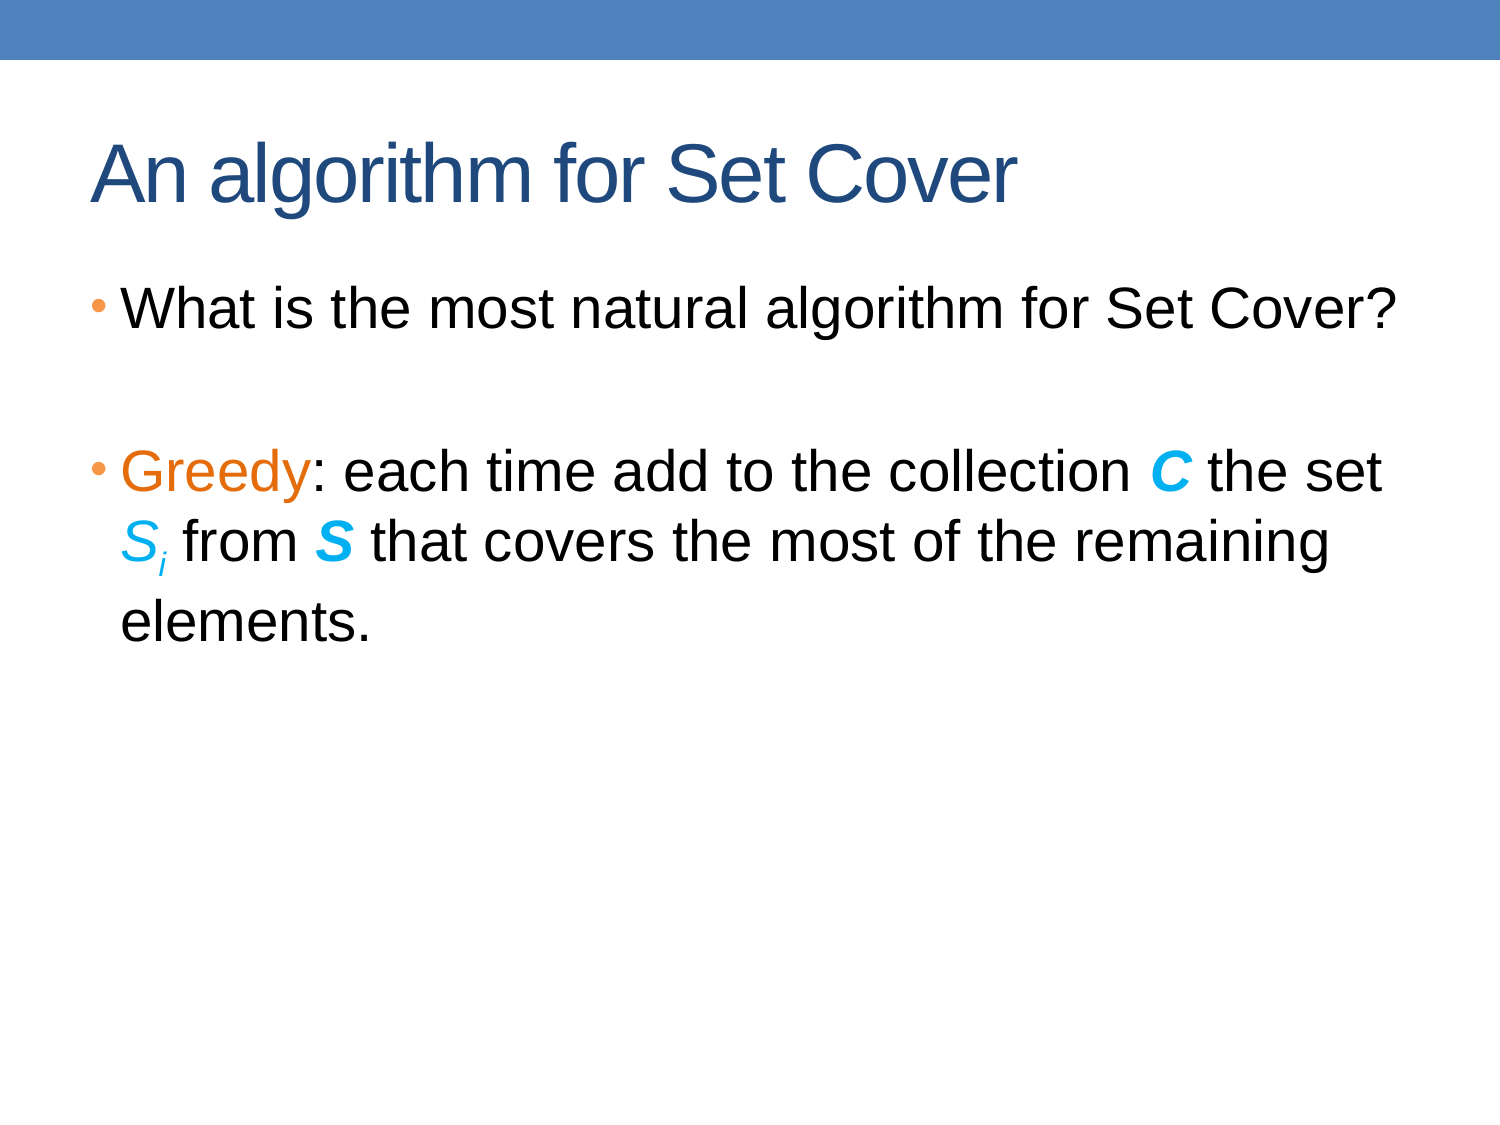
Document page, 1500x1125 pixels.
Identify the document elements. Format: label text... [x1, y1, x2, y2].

title An algorithm for Set Cover [75, 87, 1425, 250]
list What is the most natural algorithm for Set Cover? Greedy: each time add to the collection C the set Si from S that covers the most of the remaining elements. [75, 262, 1425, 1063]
